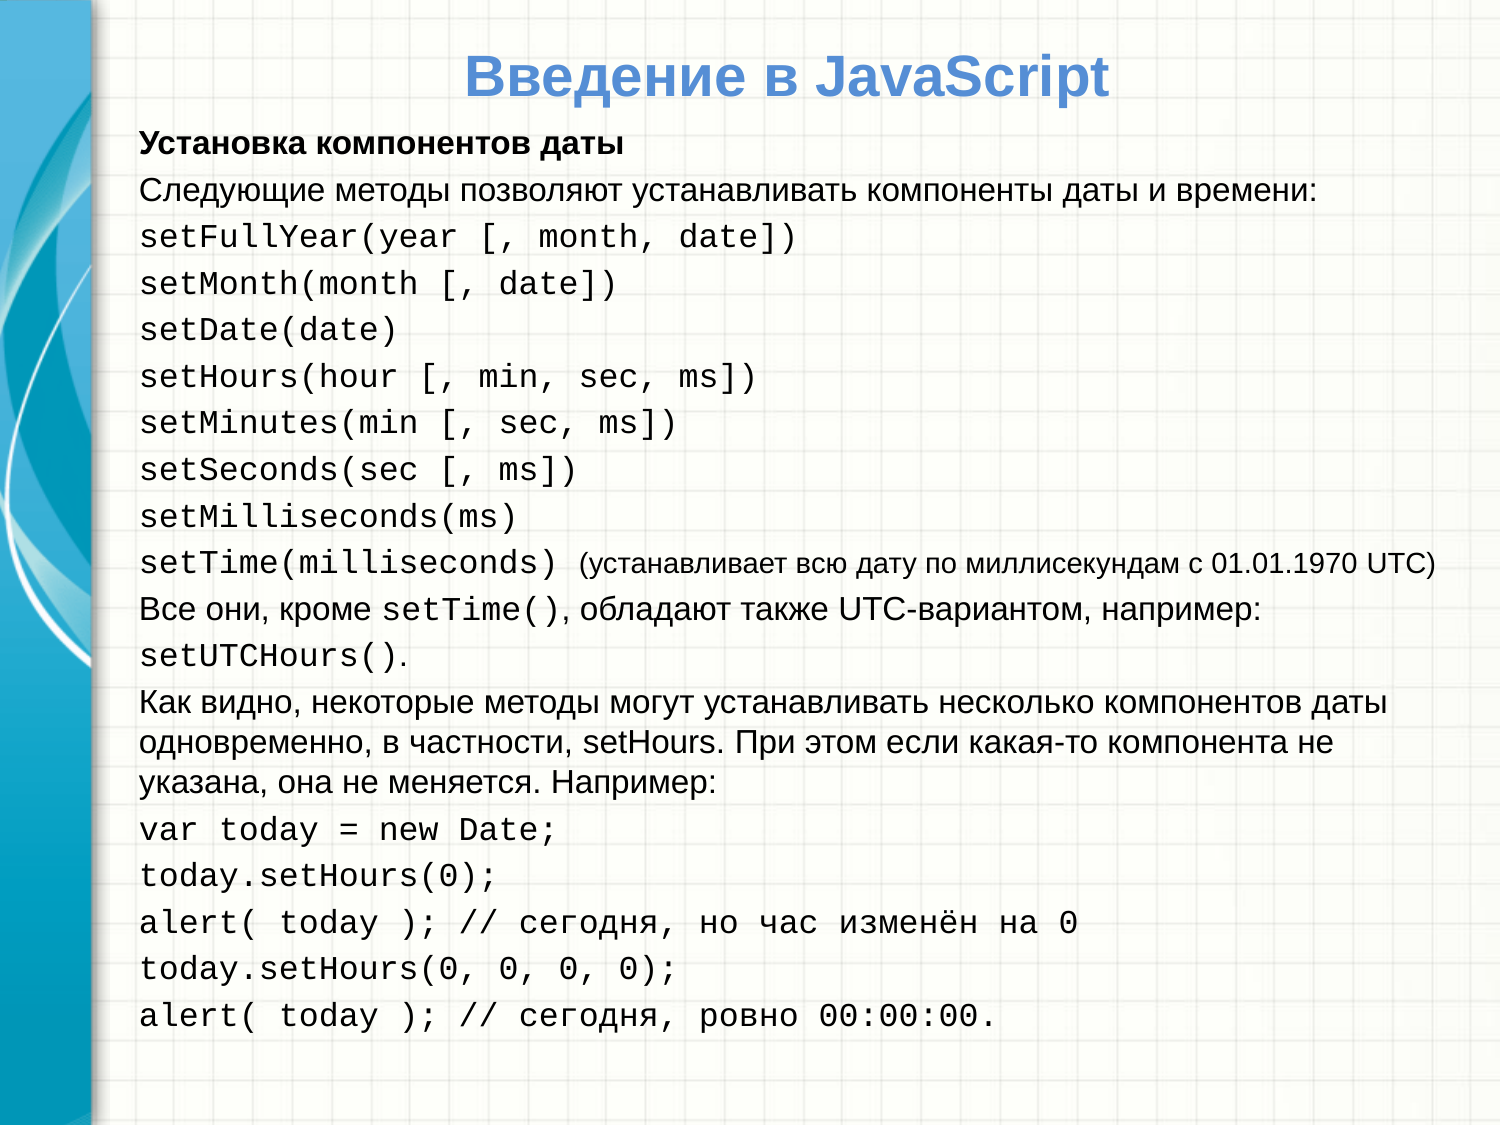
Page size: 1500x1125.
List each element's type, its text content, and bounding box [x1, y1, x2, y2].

title Введение в JavaScript [125, 44, 1450, 102]
list Установка компонентов даты Следующие методы позволяют устанавливать компоненты даты и времени: setFullYear(year [, month, date]) setMonth(month [, date]) setDate(date) setHours(hour [, min, sec, ms]) setMinutes(min [, sec, ms]) setSeconds(sec [, ms]) setMilliseconds(ms) setTime(milliseconds) (устанавливает всю дату по миллисекундам с 01.01.1970 UTC) Все они, кроме setTime(), обладают также UTC-вариантом, например: setUTCHours(). Как видно, некоторые методы могут устанавливать несколько компонентов даты одновременно, в частности, setHours. При этом если какая-то компонента не указана, она не меняется. Например: var today = new Date; today.setHours(0); alert( today ); // сегодня, но час изменён на 0 today.setHours(0, 0, 0, 0); alert( today ); // сегодня, ровно 00:00:00. [123, 113, 1471, 1059]
picture [0, 0, 1500, 1125]
